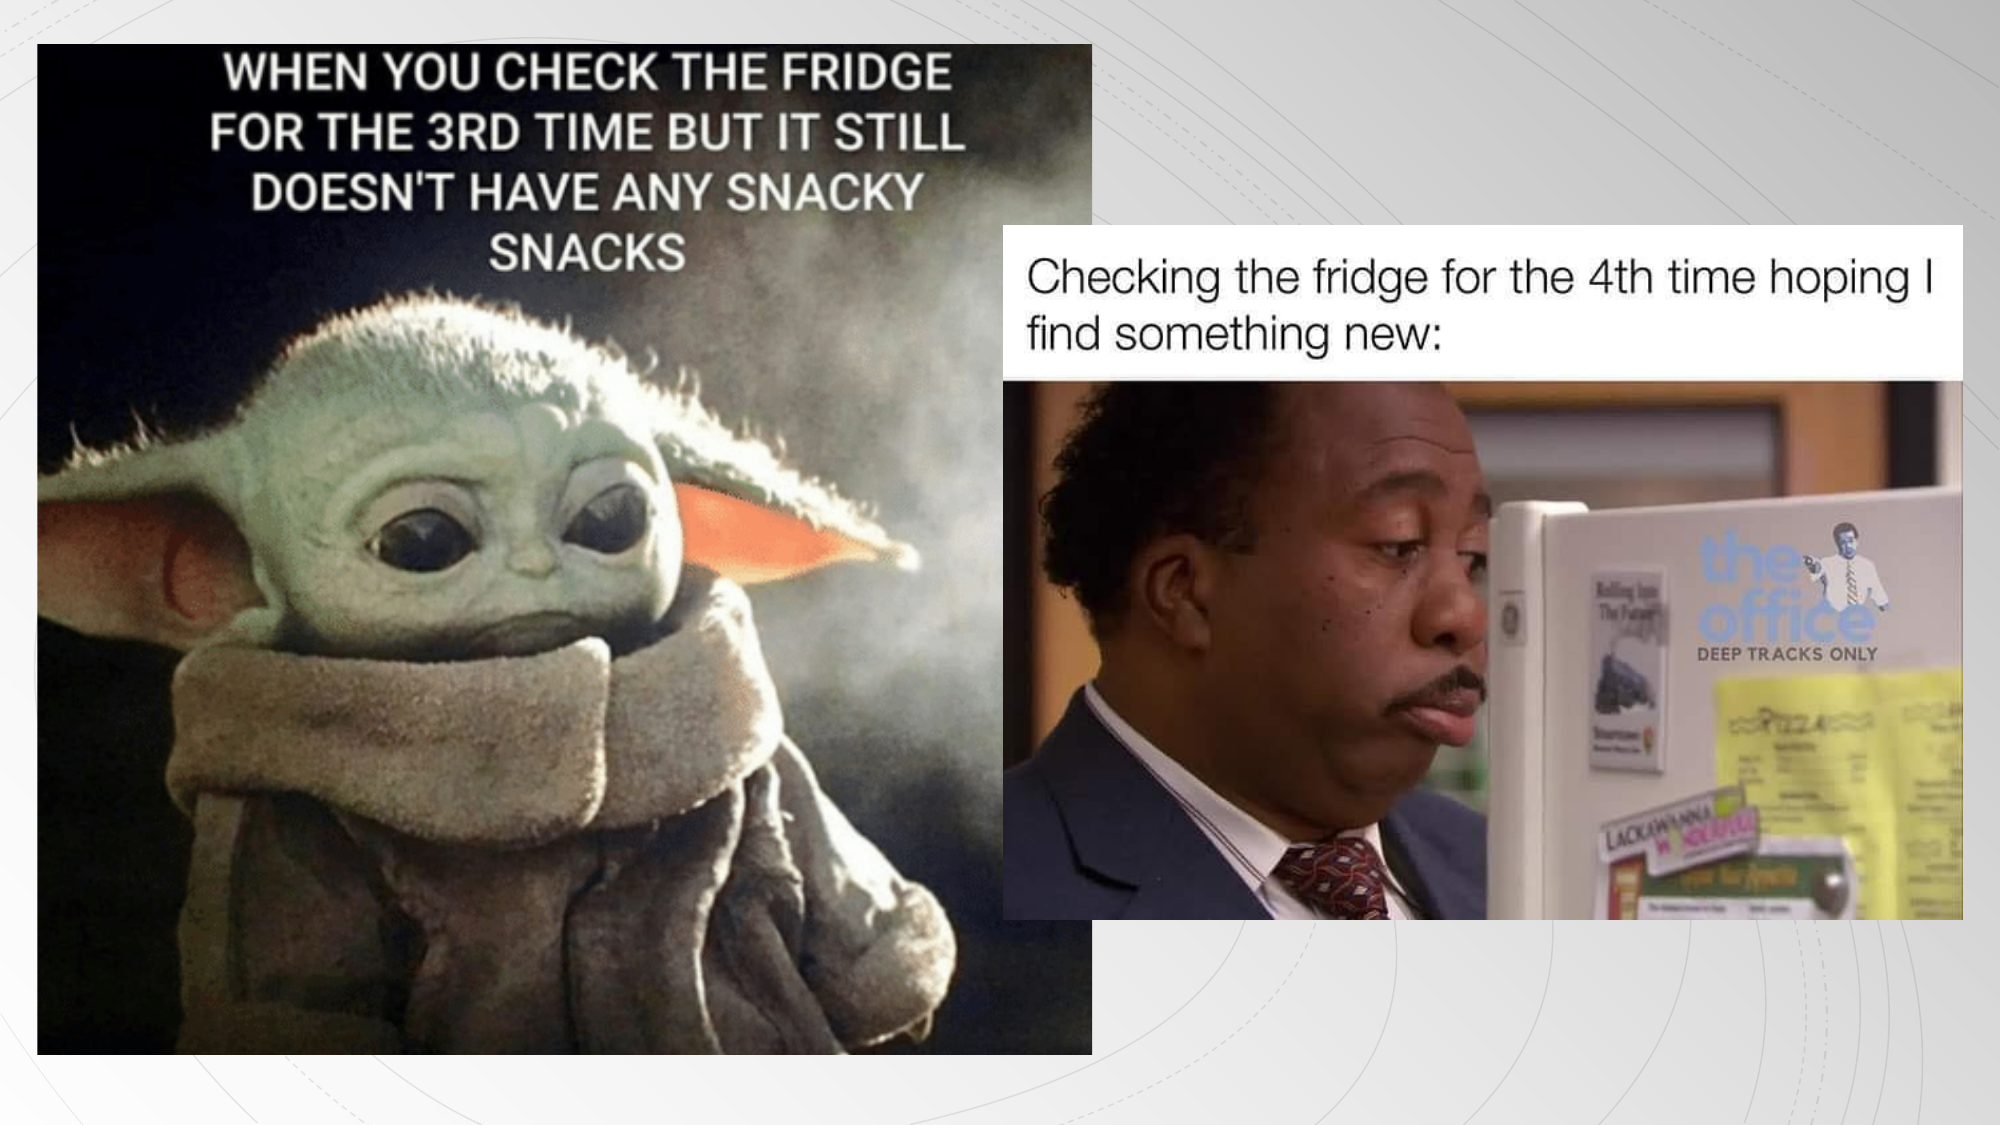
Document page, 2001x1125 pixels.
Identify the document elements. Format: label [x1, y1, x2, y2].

text_box [0, 0, 2000, 1125]
picture [36, 44, 1963, 1055]
